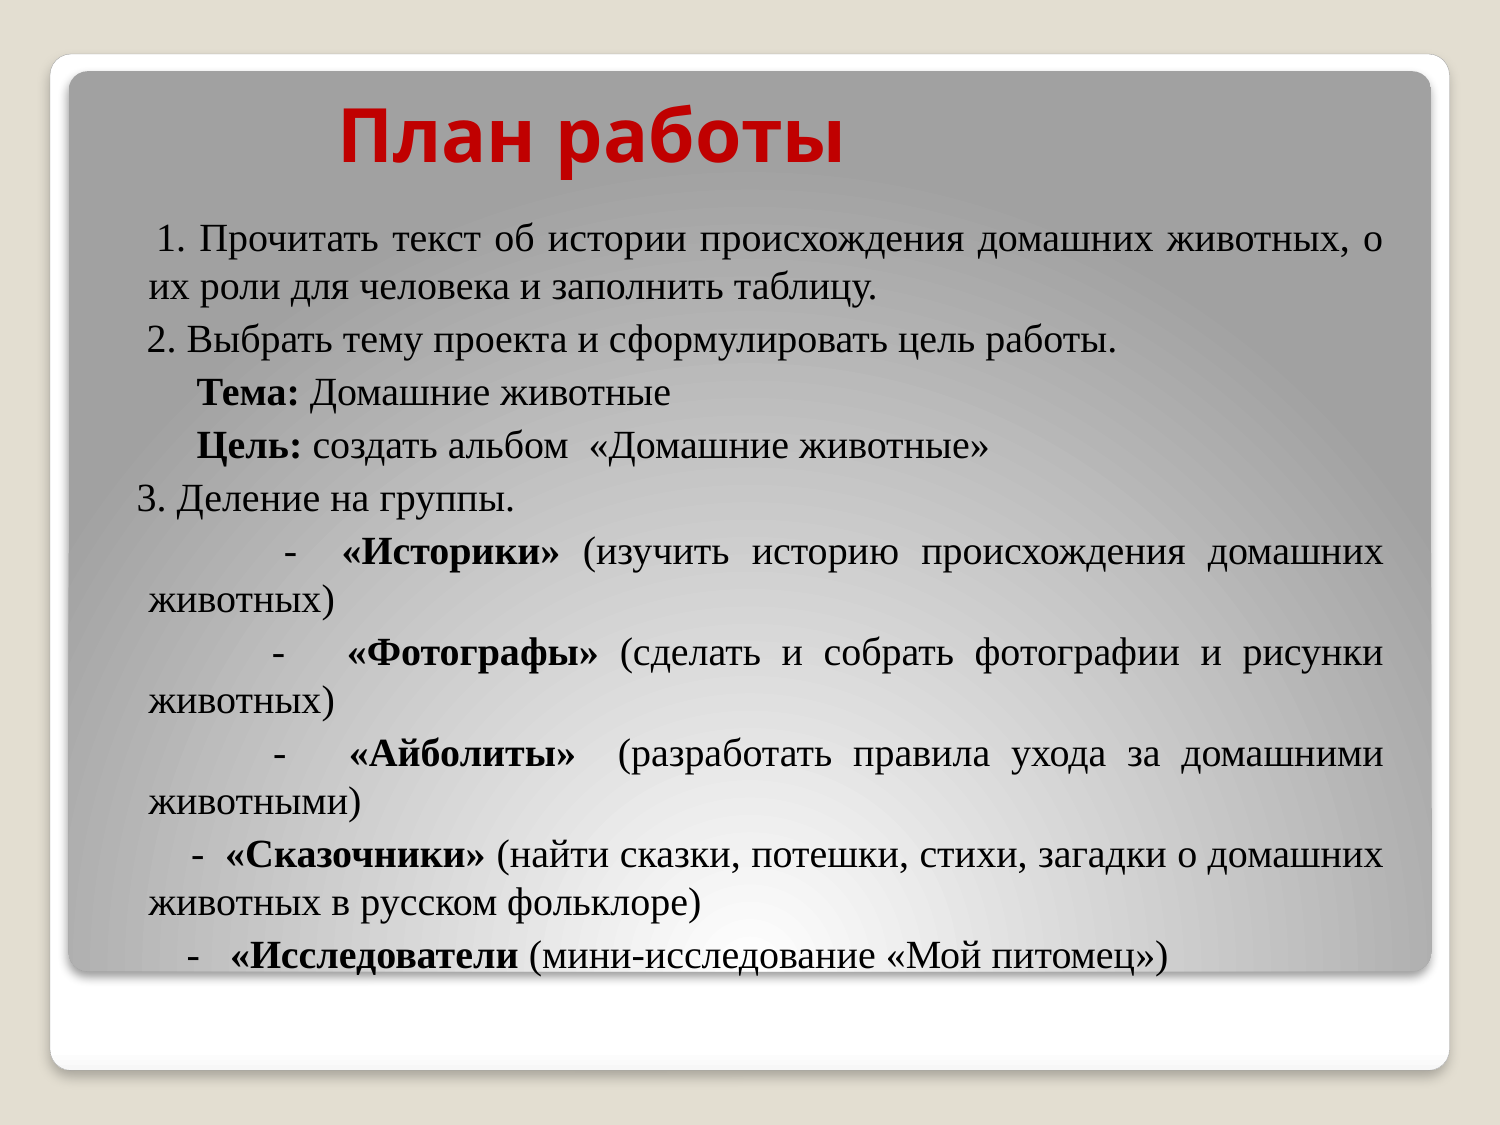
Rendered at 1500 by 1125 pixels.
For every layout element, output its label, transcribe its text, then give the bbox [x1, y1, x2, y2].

list 1. Прочитать текст об истории происхождения домашних животных, о их роли для человека и заполнить таблицу. 2. Выбрать тему проекта и сформулировать цель работы. Тема: Домашние животные Цель: создать альбом «Домашние животные» 3. Деление на группы. - «Историки» (изучить историю происхождения домашних животных) - «Фотографы» (сделать и собрать фотографии и рисунки животных) - «Айболиты» (разработать правила ухода за домашними животными) - «Сказочники» (найти сказки, потешки, стихи, загадки о домашних животных в русском фольклоре) - «Исследователи (мини-исследование «Мой питомец») [76, 196, 1400, 992]
title План работы [88, 30, 1431, 185]
